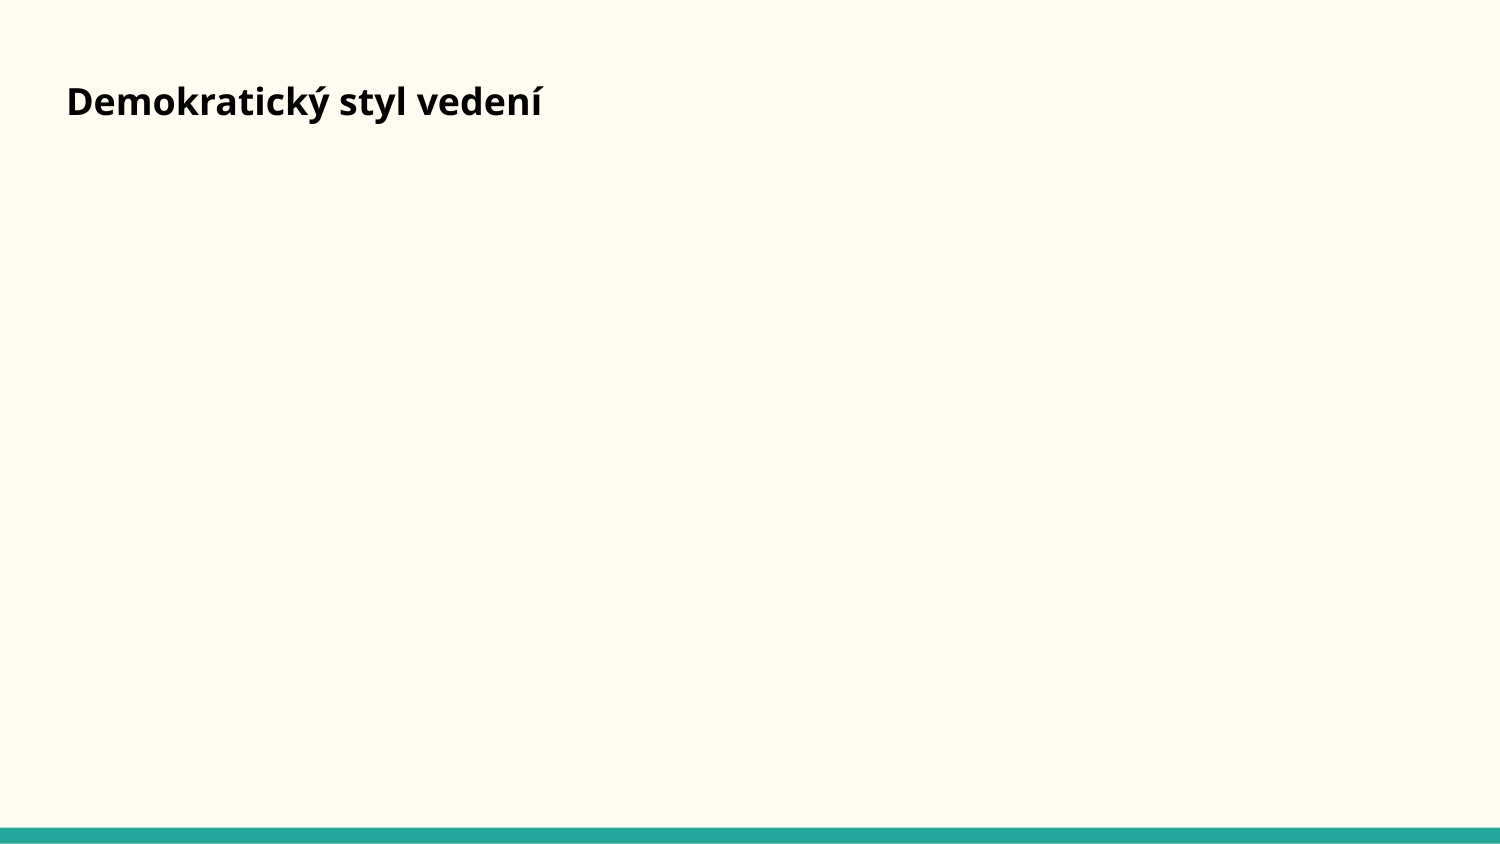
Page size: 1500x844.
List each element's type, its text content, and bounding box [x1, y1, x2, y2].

list Demokratický styl vedení [51, 56, 1449, 750]
